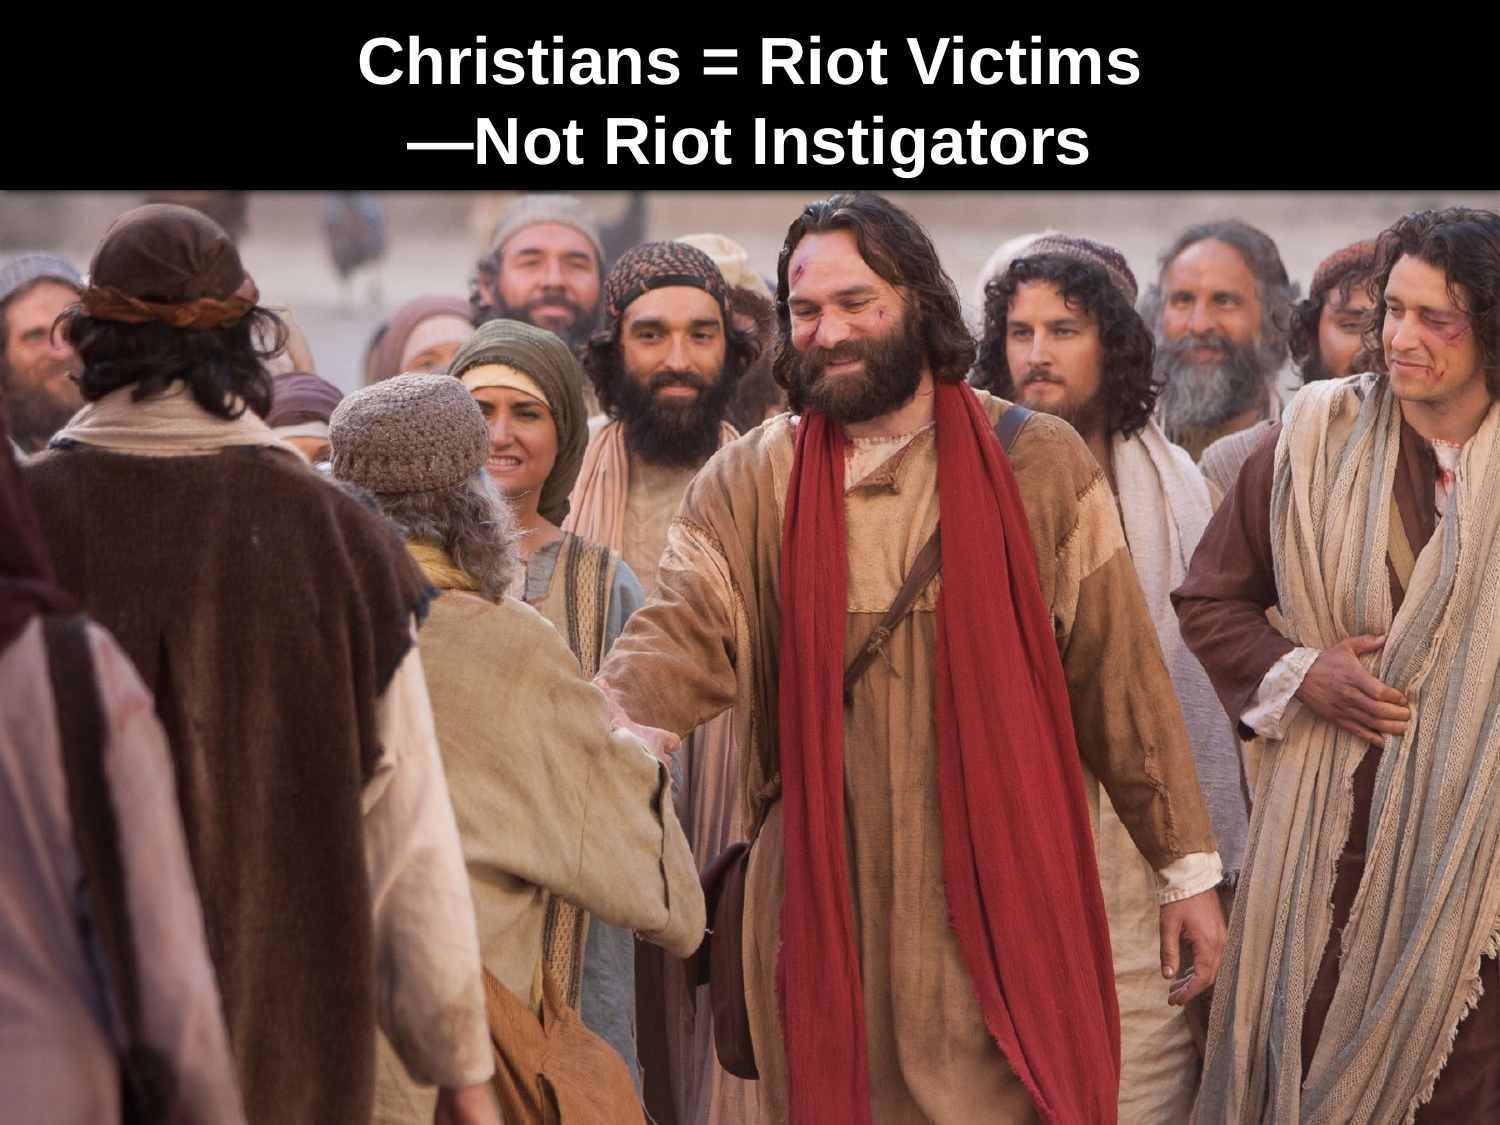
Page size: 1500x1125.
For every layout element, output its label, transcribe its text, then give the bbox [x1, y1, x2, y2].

title Christians = Riot Victims —Not Riot Instigators [0, 4, 1500, 124]
picture [0, 124, 1500, 1125]
